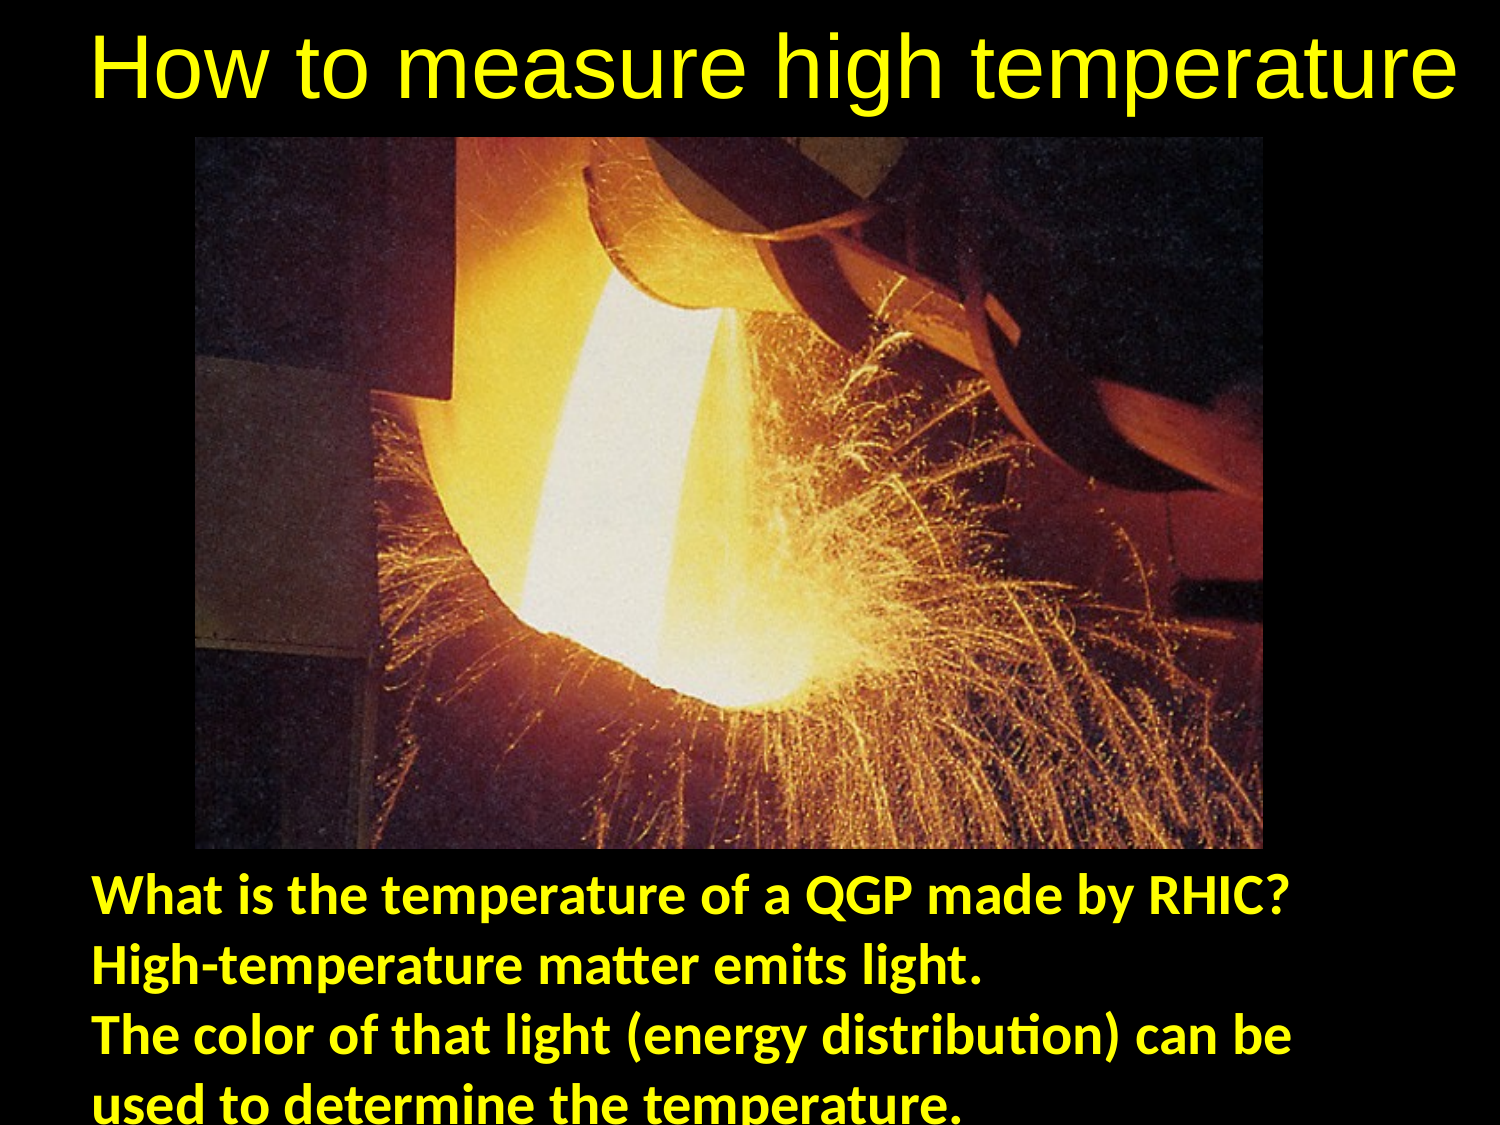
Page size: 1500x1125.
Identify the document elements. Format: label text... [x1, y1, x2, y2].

title How to measure high temperature [24, 0, 1500, 125]
picture [195, 137, 1263, 849]
text_box What is the temperature of a QGP made by RHIC? High-temperature matter emits light. The color of that light (energy distribution) can be used to determine the temperature. [76, 848, 1402, 1125]
